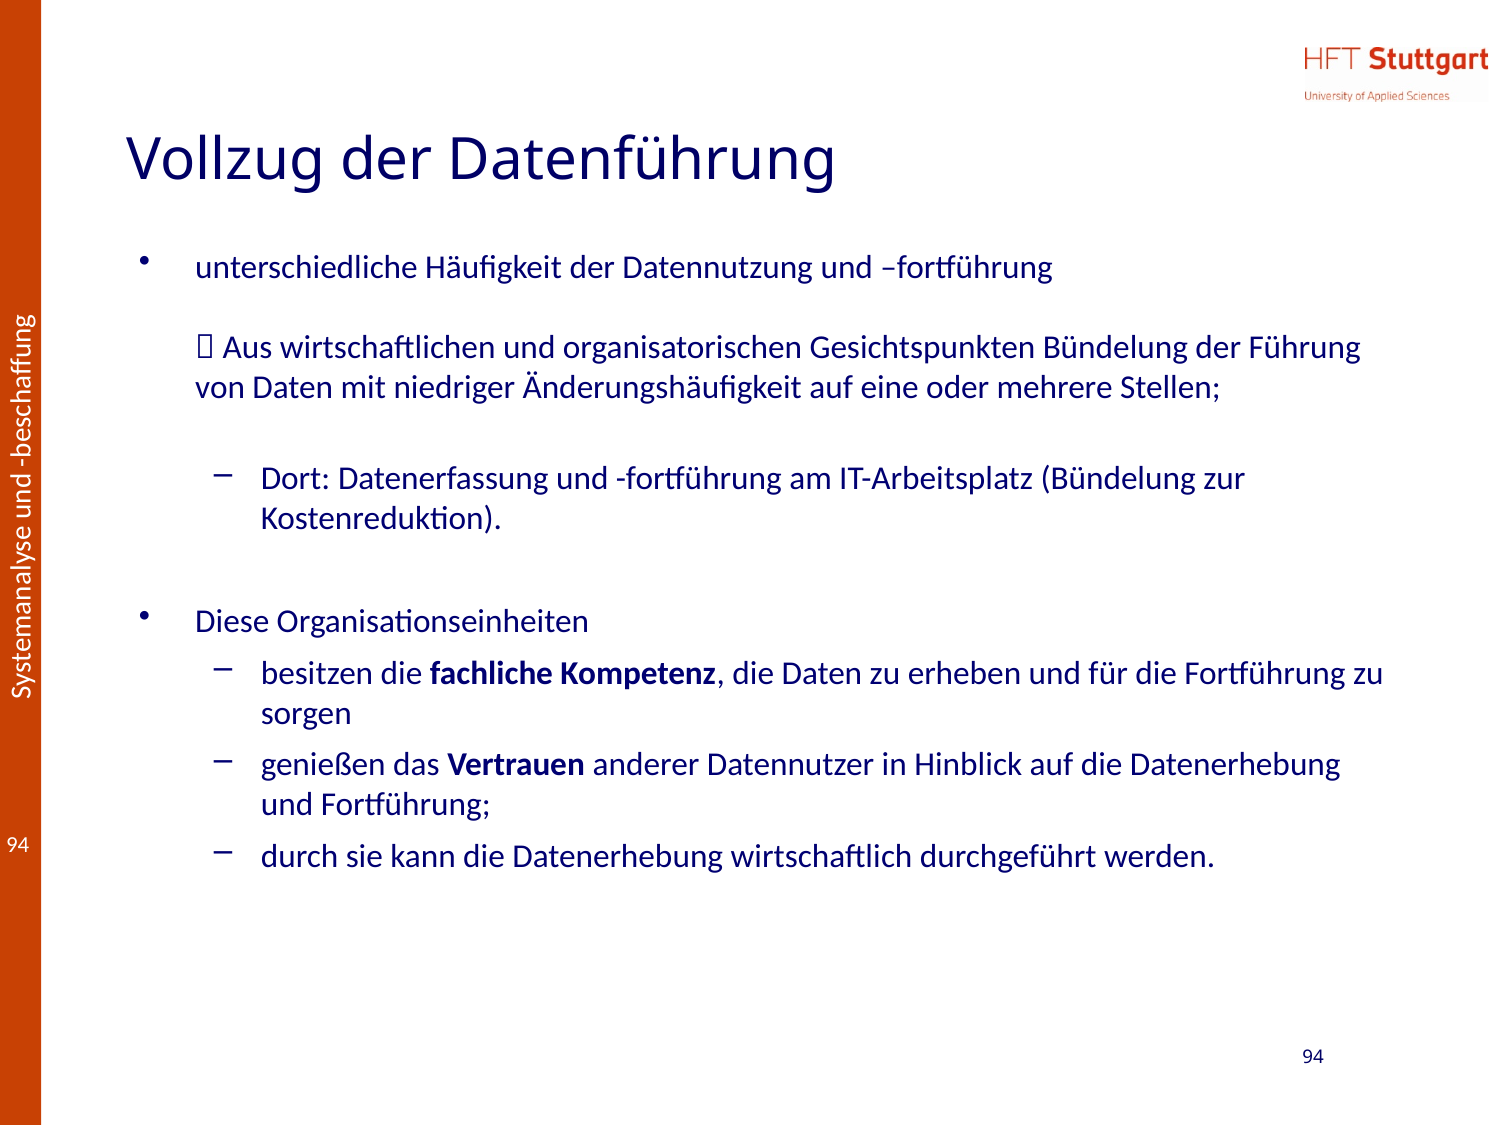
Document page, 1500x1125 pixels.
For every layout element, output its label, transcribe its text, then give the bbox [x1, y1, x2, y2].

list unterschiedliche Häufigkeit der Datennutzung und –fortführung  Aus wirtschaftlichen und organisatorischen Gesichtspunkten Bündelung der Führung von Daten mit niedriger Änderungshäufigkeit auf eine oder mehrere Stellen; Dort: Datenerfassung und -fortführung am IT-Arbeitsplatz (Bündelung zur Kostenreduktion). Diese Organisationseinheiten besitzen die fachliche Kompetenz, die Daten zu erheben und für die Fortführung zu sorgen genießen das Vertrauen anderer Datennutzer in Hinblick auf die Datenerhebung und Fortführung; durch sie kann die Datenerhebung wirtschaftlich durchgeführt werden. [123, 237, 1413, 913]
title Vollzug der Datenführung [111, 99, 1339, 213]
picture [1305, 47, 1489, 102]
slide_number 94 [1038, 1037, 1339, 1100]
